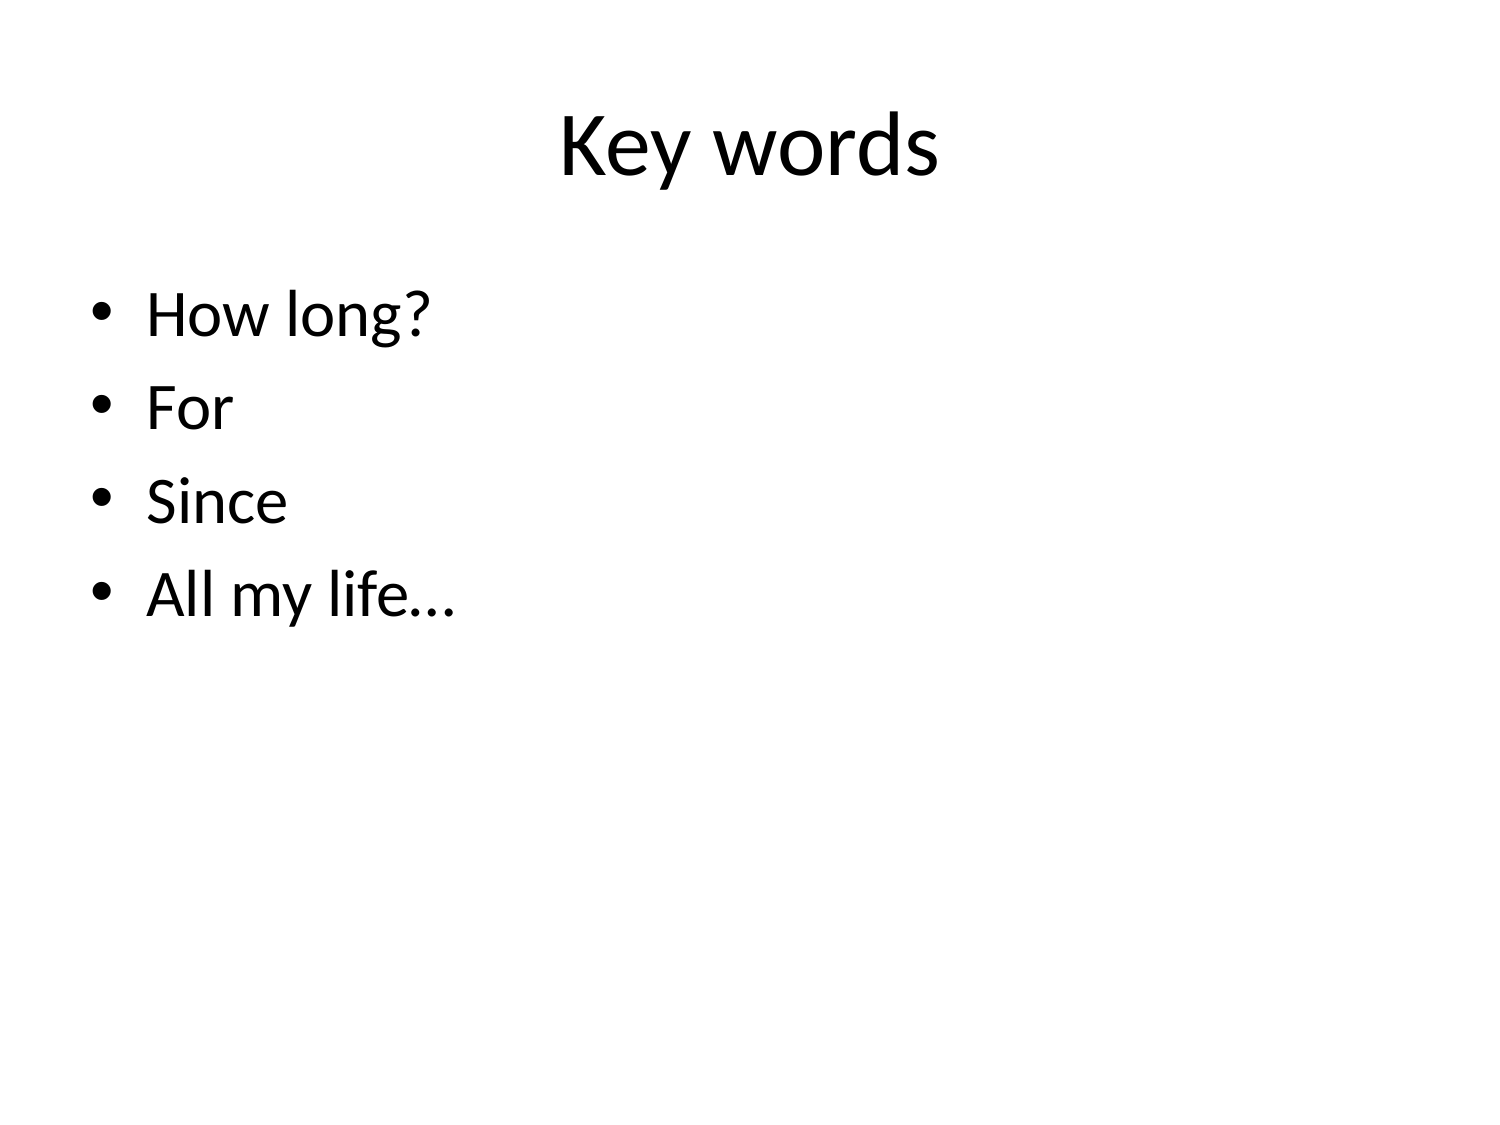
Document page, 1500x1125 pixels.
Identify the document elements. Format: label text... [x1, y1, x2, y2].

list How long? For Since All my life… [75, 262, 1425, 1005]
title Key words [75, 45, 1425, 233]
